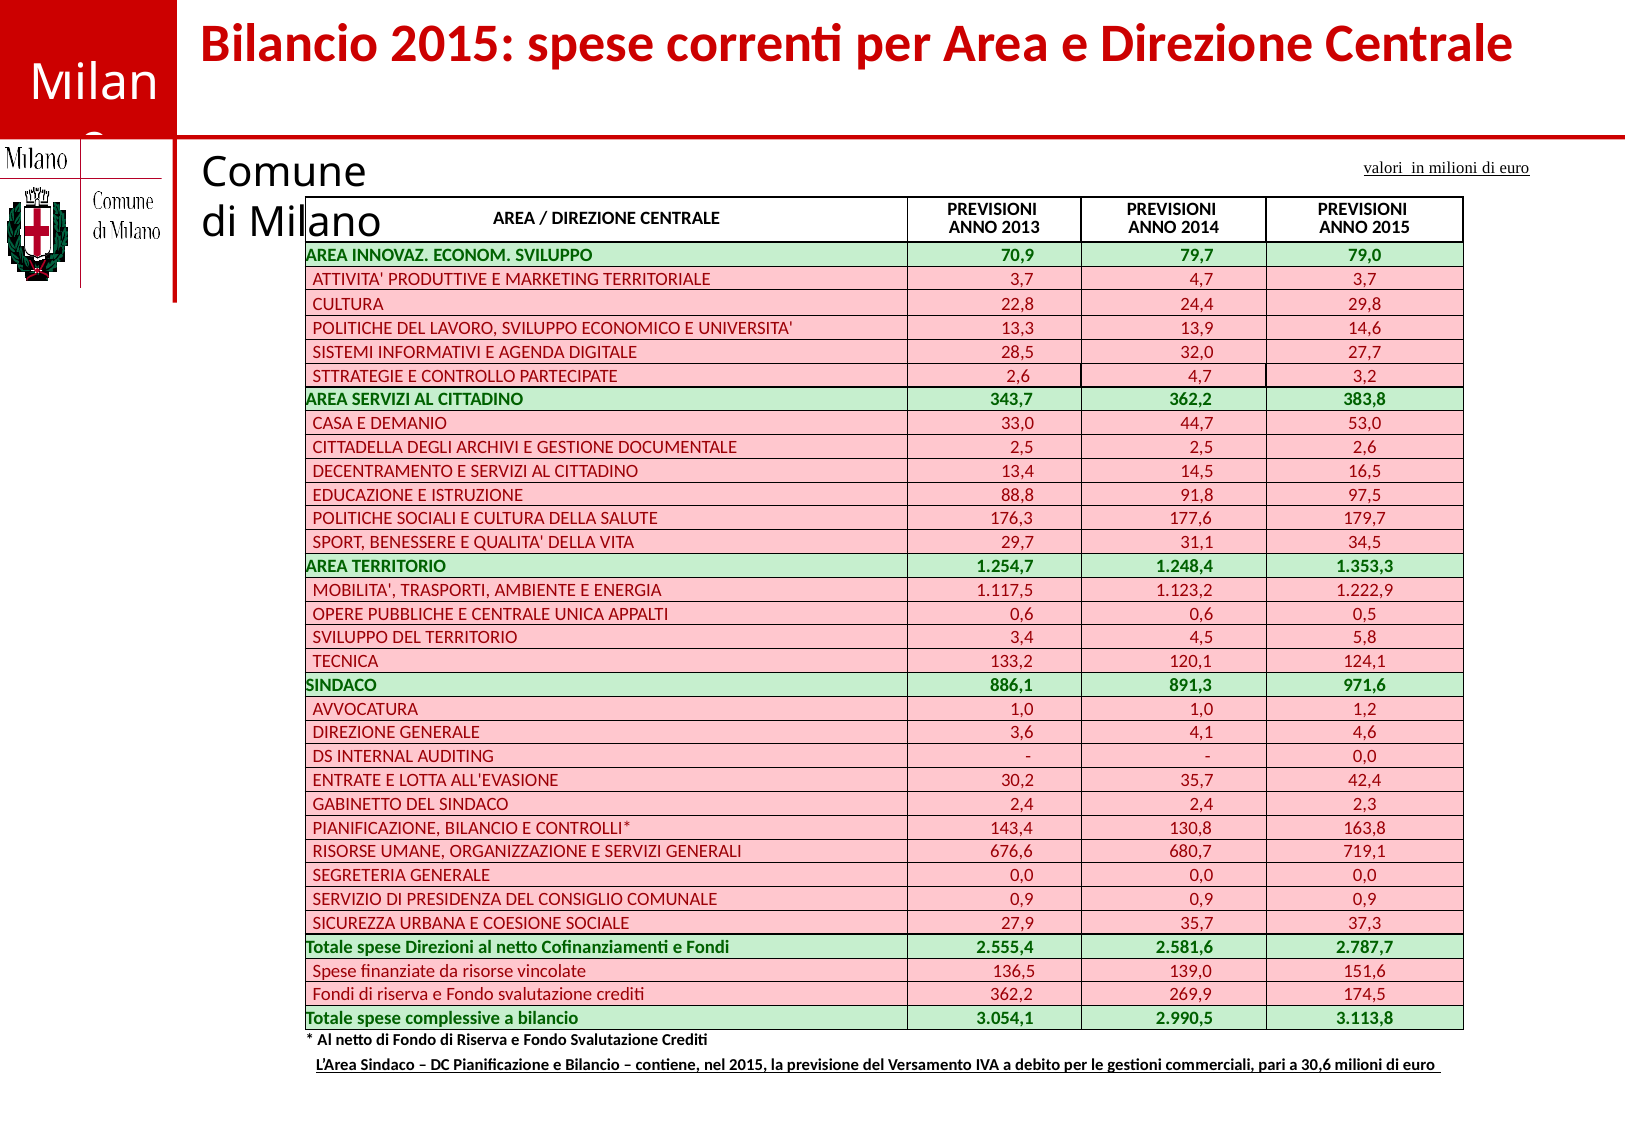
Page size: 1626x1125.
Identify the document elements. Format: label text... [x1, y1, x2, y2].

table_cell 136,5 [908, 959, 1081, 981]
table_cell 971,6 [1267, 673, 1463, 696]
table_cell 0,9 [1082, 887, 1266, 910]
table_cell 31,1 [1082, 530, 1266, 553]
table_cell MOBILITA', TRASPORTI, AMBIENTE E ENERGIA [306, 578, 907, 601]
table_header AREA / DIREZIONE CENTRALE [306, 198, 907, 241]
table_cell SINDACO [306, 673, 907, 696]
table_cell 2.787,7 [1267, 935, 1463, 958]
table_cell 27,9 [908, 911, 1081, 933]
table_cell 362,2 [908, 982, 1081, 1005]
table_cell 5,8 [1267, 625, 1463, 648]
table_cell 30,2 [908, 768, 1081, 791]
table_cell 120,1 [1082, 649, 1266, 672]
table_cell 676,6 [908, 840, 1081, 862]
table_cell 176,3 [908, 506, 1081, 529]
table_cell 2,6 [908, 364, 1080, 386]
table_cell RISORSE UMANE, ORGANIZZAZIONE E SERVIZI GENERALI [306, 840, 907, 862]
table_cell 680,7 [1082, 840, 1266, 862]
table_cell 88,8 [908, 483, 1081, 505]
table_cell EDUCAZIONE E ISTRUZIONE [306, 483, 907, 505]
table_cell 29,7 [908, 530, 1081, 553]
table_cell 1,0 [908, 697, 1081, 720]
table_cell CITTADELLA DEGLI ARCHIVI E GESTIONE DOCUMENTALE [306, 435, 907, 458]
table_cell 22,8 [908, 290, 1081, 315]
table_cell 151,6 [1267, 959, 1463, 981]
table_cell 163,8 [1267, 816, 1463, 839]
table_cell 719,1 [1267, 840, 1463, 862]
table_cell 33,0 [908, 411, 1081, 434]
table_cell 53,0 [1267, 411, 1463, 434]
table_cell [908, 1030, 1081, 1046]
table_cell 1,2 [1267, 697, 1463, 720]
table_cell 28,5 [908, 340, 1081, 363]
table_cell 14,5 [1082, 459, 1266, 482]
table_cell 29,8 [1267, 290, 1463, 315]
table_cell SERVIZIO DI PRESIDENZA DEL CONSIGLIO COMUNALE [306, 887, 907, 910]
table_cell 79,0 [1267, 243, 1463, 266]
table_cell 2,5 [1082, 435, 1266, 458]
table_cell 886,1 [908, 673, 1081, 696]
table_cell 14,6 [1267, 316, 1463, 339]
table_cell 13,3 [908, 316, 1081, 339]
table_cell 1.248,4 [1082, 554, 1266, 577]
text_box Bilancio 2015: spese correnti per Area e Direzione Centrale [186, 0, 1590, 80]
table_cell 0,0 [1267, 744, 1463, 767]
table_cell - [908, 744, 1081, 767]
table_cell 133,2 [908, 649, 1081, 672]
table_cell DIREZIONE GENERALE [306, 721, 907, 743]
table_cell AREA INNOVAZ. ECONOM. SVILUPPO [306, 243, 907, 266]
table_cell 891,3 [1082, 673, 1266, 696]
table_cell 2.555,4 [908, 935, 1081, 958]
table_cell 139,0 [1082, 959, 1266, 981]
table_cell DECENTRAMENTO E SERVIZI AL CITTADINO [306, 459, 907, 482]
table_cell - [1082, 744, 1266, 767]
table_cell 79,7 [1082, 243, 1266, 266]
table_cell 2,6 [1267, 435, 1463, 458]
table_cell 3,7 [908, 267, 1081, 289]
table_cell SICUREZZA URBANA E COESIONE SOCIALE [306, 911, 907, 933]
table_cell 2,5 [908, 435, 1081, 458]
table_cell 3,6 [908, 721, 1081, 743]
table_cell CULTURA [306, 290, 907, 315]
table_cell 1.353,3 [1267, 554, 1463, 577]
table_cell 3,4 [908, 625, 1081, 648]
table_cell [1266, 1030, 1463, 1046]
table_cell 1.117,5 [908, 578, 1081, 601]
table_header PREVISIONI ANNO 2014 [1082, 198, 1265, 241]
table_cell 2.581,6 [1082, 935, 1266, 958]
table_cell 34,5 [1267, 530, 1463, 553]
table_cell 383,8 [1267, 388, 1463, 410]
table_cell 16,5 [1267, 459, 1463, 482]
table_cell 35,7 [1082, 768, 1266, 791]
table_cell 1.123,2 [1082, 578, 1266, 601]
table_cell 0,0 [908, 863, 1081, 886]
table_cell AREA SERVIZI AL CITTADINO [306, 388, 907, 410]
table_header PREVISIONI ANNO 2013 [908, 198, 1080, 241]
table_cell AREA TERRITORIO [306, 554, 907, 577]
table_cell 0,6 [1082, 602, 1266, 624]
table_cell PIANIFICAZIONE, BILANCIO E CONTROLLI* [306, 816, 907, 839]
table_cell 13,9 [1082, 316, 1266, 339]
table_cell 35,7 [1082, 911, 1266, 933]
table_cell TECNICA [306, 649, 907, 672]
table_cell SVILUPPO DEL TERRITORIO [306, 625, 907, 648]
table_cell 32,0 [1082, 340, 1266, 363]
text_box valori in milioni di euro [1348, 149, 1545, 185]
table_cell 143,4 [908, 816, 1081, 839]
table_cell 1.254,7 [908, 554, 1081, 577]
table_cell 4,7 [1082, 364, 1265, 386]
table_cell POLITICHE SOCIALI E CULTURA DELLA SALUTE [306, 506, 907, 529]
table_cell 0,9 [1267, 887, 1463, 910]
table_cell 3,7 [1267, 267, 1463, 289]
table_cell ENTRATE E LOTTA ALL'EVASIONE [306, 768, 907, 791]
table_cell 2.990,5 [1082, 1006, 1266, 1029]
table_cell CASA E DEMANIO [306, 411, 907, 434]
table_cell Spese finanziate da risorse vincolate [306, 959, 907, 981]
table_cell 0,0 [1082, 863, 1266, 886]
table_cell 0,6 [908, 602, 1081, 624]
table_cell 362,2 [1082, 388, 1266, 410]
table_cell 4,7 [1082, 267, 1266, 289]
table_cell 37,3 [1267, 911, 1463, 933]
table_cell AVVOCATURA [306, 697, 907, 720]
table_cell 0,5 [1267, 602, 1463, 624]
table_cell STTRATEGIE E CONTROLLO PARTECIPATE [306, 364, 907, 386]
table_cell Fondi di riserva e Fondo svalutazione crediti [306, 982, 907, 1005]
table_cell 0,0 [1267, 863, 1463, 886]
table_cell 343,7 [908, 388, 1081, 410]
table_cell 3.113,8 [1267, 1006, 1463, 1029]
table_cell [1081, 1030, 1266, 1046]
table_cell 13,4 [908, 459, 1081, 482]
table_cell SEGRETERIA GENERALE [306, 863, 907, 886]
table_cell 0,9 [908, 887, 1081, 910]
table_cell 24,4 [1082, 290, 1266, 315]
table_header PREVISIONI ANNO 2015 [1267, 198, 1462, 241]
table_cell 2,4 [908, 792, 1081, 815]
table_cell 1.222,9 [1267, 578, 1463, 601]
table_cell OPERE PUBBLICHE E CENTRALE UNICA APPALTI [306, 602, 907, 624]
table_cell Totale spese Direzioni al netto Cofinanziamenti e Fondi [306, 935, 907, 958]
table_cell 177,6 [1082, 506, 1266, 529]
table_cell 3,2 [1267, 364, 1463, 386]
table_cell Totale spese complessive a bilancio [306, 1006, 907, 1029]
table_cell 70,9 [908, 243, 1081, 266]
table_cell 3.054,1 [908, 1006, 1081, 1029]
table_cell 2,3 [1267, 792, 1463, 815]
table_cell 97,5 [1267, 483, 1463, 505]
table_cell 179,7 [1267, 506, 1463, 529]
table_cell 42,4 [1267, 768, 1463, 791]
table_cell 91,8 [1082, 483, 1266, 505]
table_cell * Al netto di Fondo di Riserva e Fondo Svalutazione Crediti [306, 1030, 908, 1046]
table_cell 1,0 [1082, 697, 1266, 720]
table_cell 44,7 [1082, 411, 1266, 434]
table_cell 27,7 [1267, 340, 1463, 363]
table_cell 4,1 [1082, 721, 1266, 743]
table_cell 4,5 [1082, 625, 1266, 648]
table_cell ATTIVITA' PRODUTTIVE E MARKETING TERRITORIALE [306, 267, 907, 289]
table_cell 269,9 [1082, 982, 1266, 1005]
table_cell 130,8 [1082, 816, 1266, 839]
table_cell 174,5 [1267, 982, 1463, 1005]
table_cell 4,6 [1267, 721, 1463, 743]
table_cell SPORT, BENESSERE E QUALITA' DELLA VITA [306, 530, 907, 553]
table_cell 2,4 [1082, 792, 1266, 815]
table_cell DS INTERNAL AUDITING [306, 744, 907, 767]
table_cell GABINETTO DEL SINDACO [306, 792, 907, 815]
table_cell SISTEMI INFORMATIVI E AGENDA DIGITALE [306, 340, 907, 363]
table_cell 124,1 [1267, 649, 1463, 672]
text_box L’Area Sindaco – DC Pianificazione e Bilancio – contiene, nel 2015, la previsione del Versamento IVA a debito per le gestioni commerciali, pari a 30,6 milioni di euro [301, 1046, 1595, 1082]
table_cell POLITICHE DEL LAVORO, SVILUPPO ECONOMICO E UNIVERSITA' [306, 316, 907, 339]
